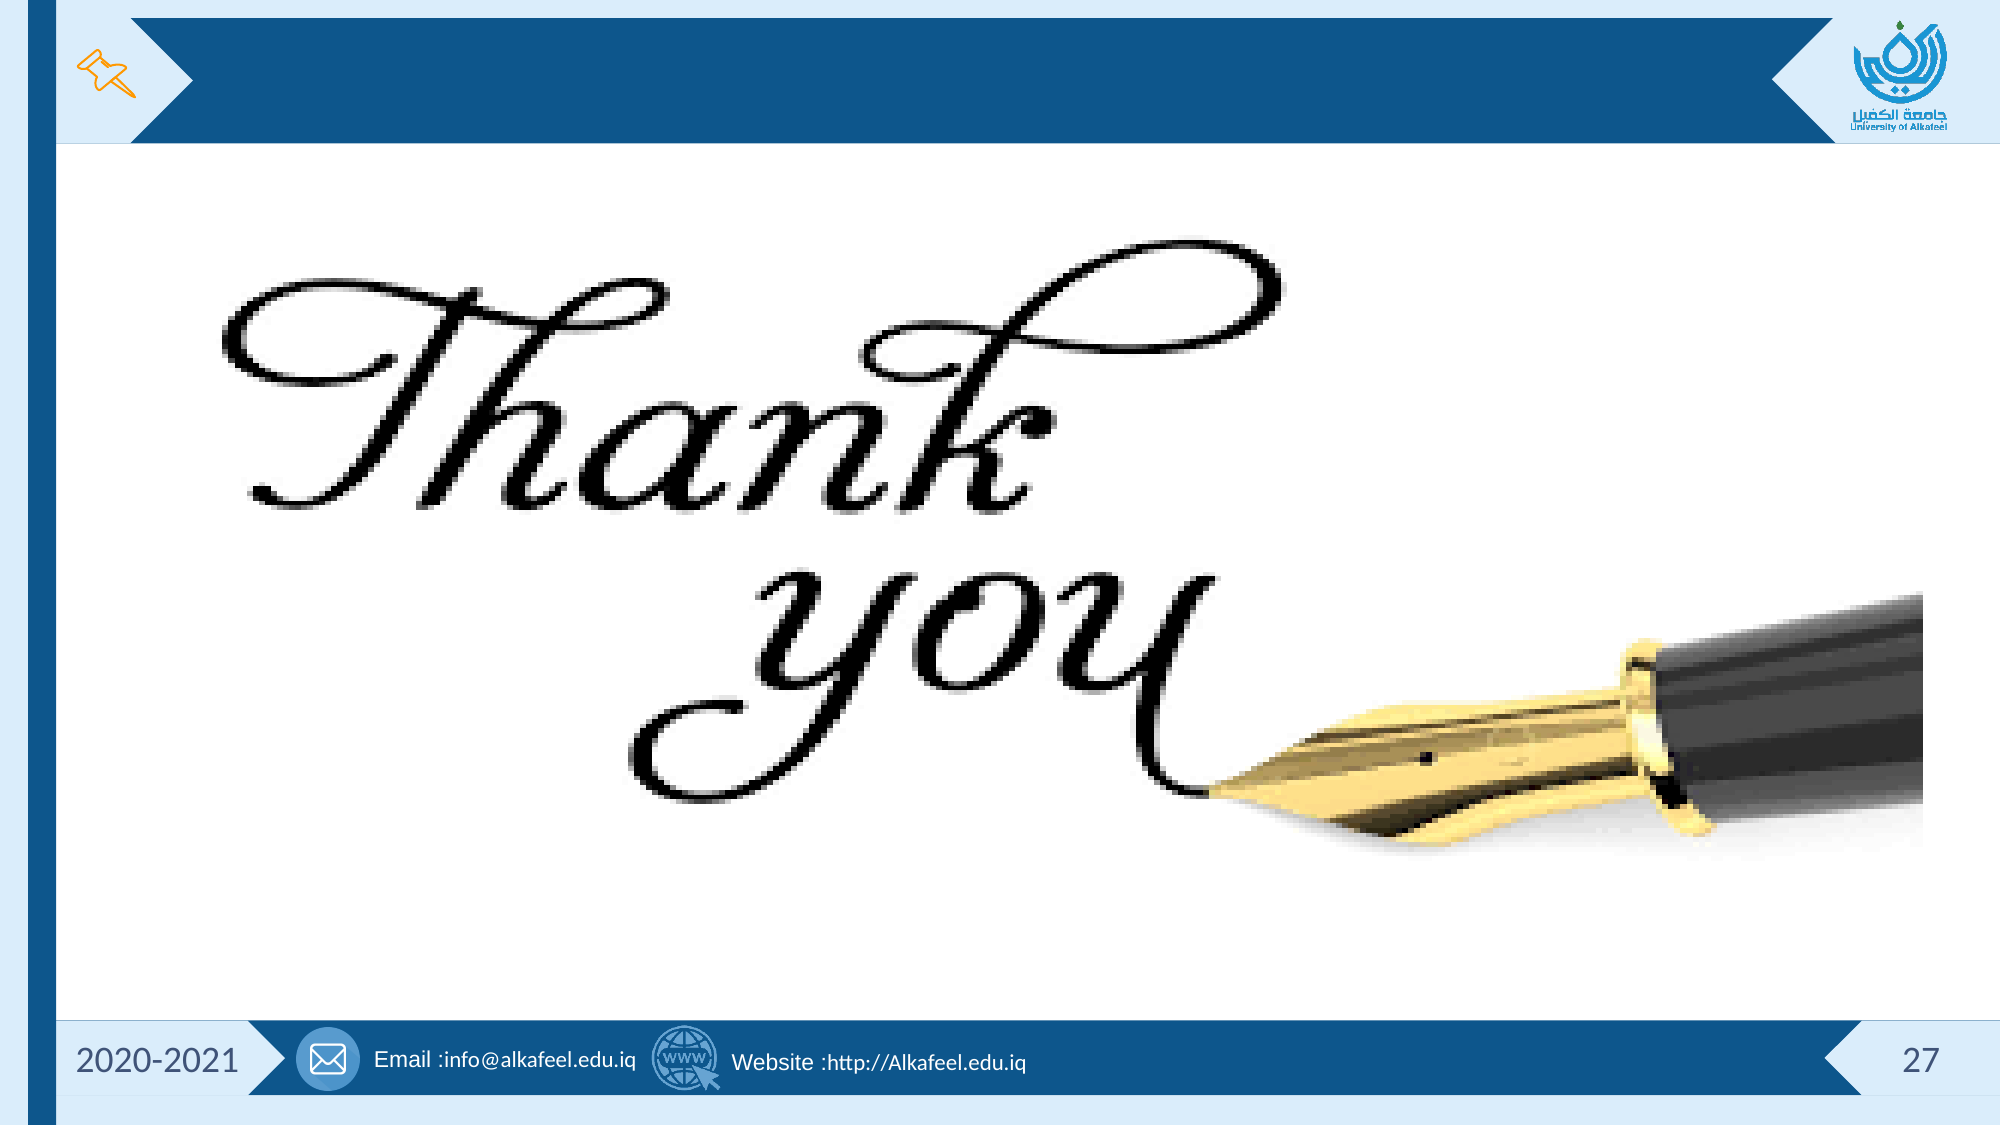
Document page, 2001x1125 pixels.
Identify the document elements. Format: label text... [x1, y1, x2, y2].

slide_number 27 [1887, 1028, 1982, 1088]
picture [114, 169, 1923, 966]
picture [1838, 16, 1957, 138]
slide_number 2020-2021 [60, 1028, 258, 1088]
